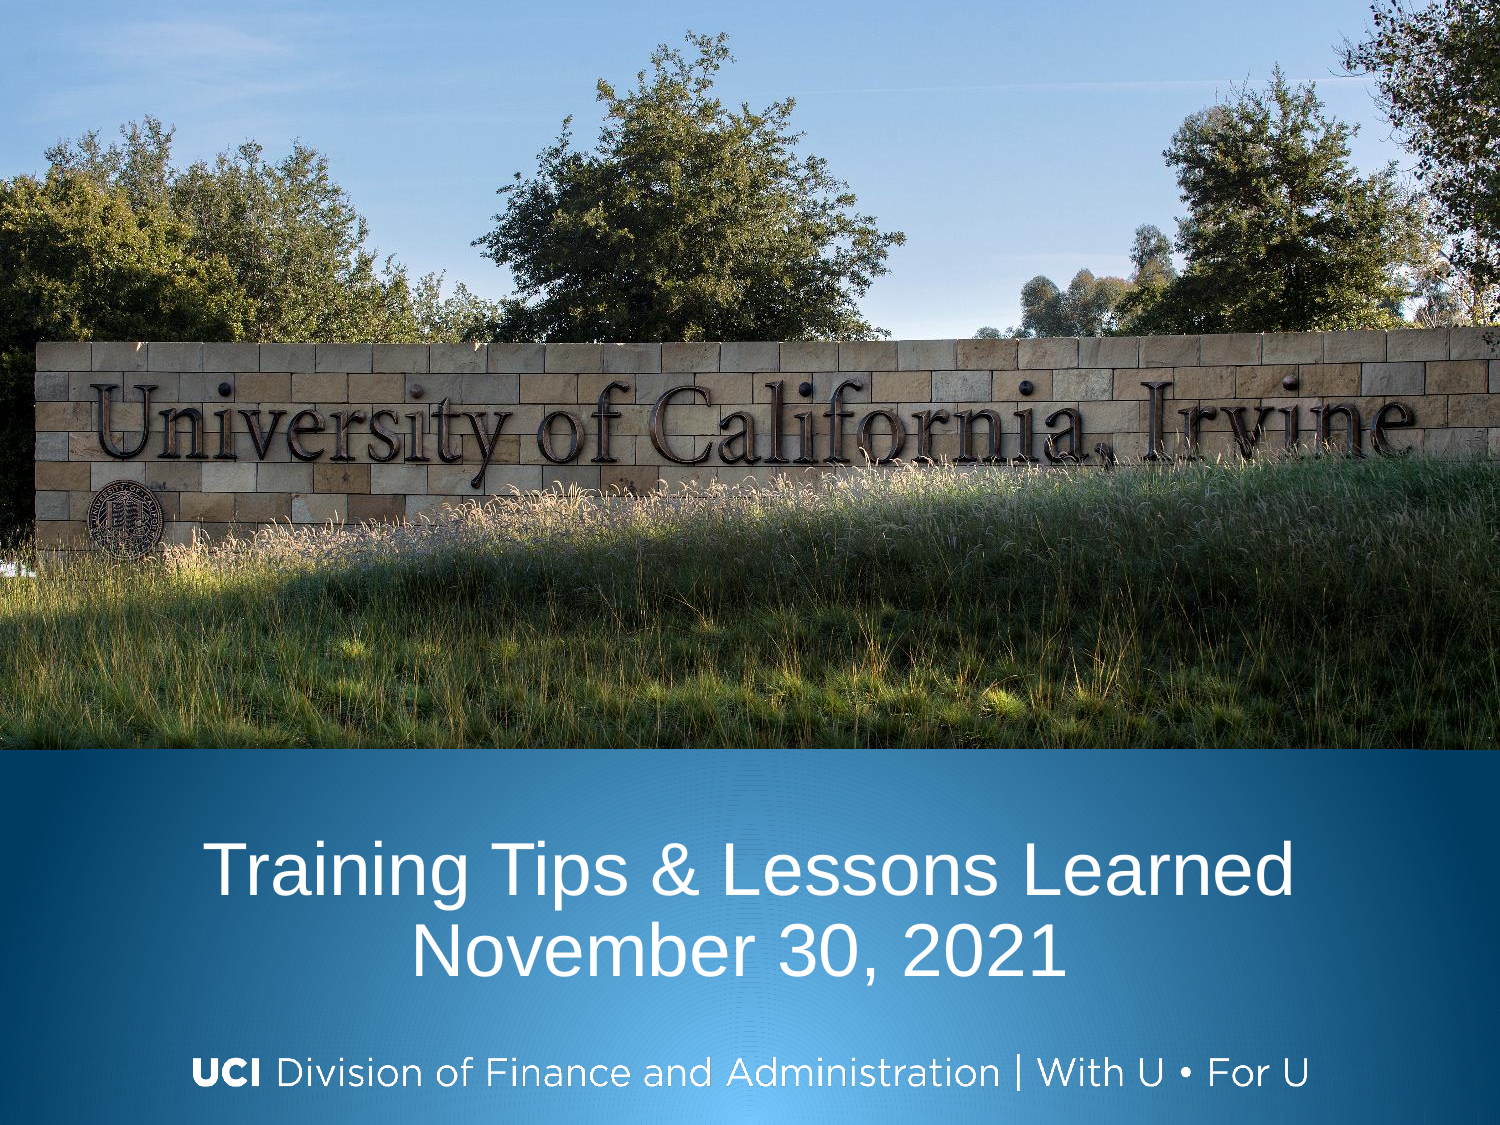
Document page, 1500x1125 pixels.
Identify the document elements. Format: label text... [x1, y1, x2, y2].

title Training Tips & Lessons Learned November 30, 2021 [0, 803, 1500, 1021]
picture [193, 1054, 1307, 1091]
picture [0, 0, 1500, 749]
